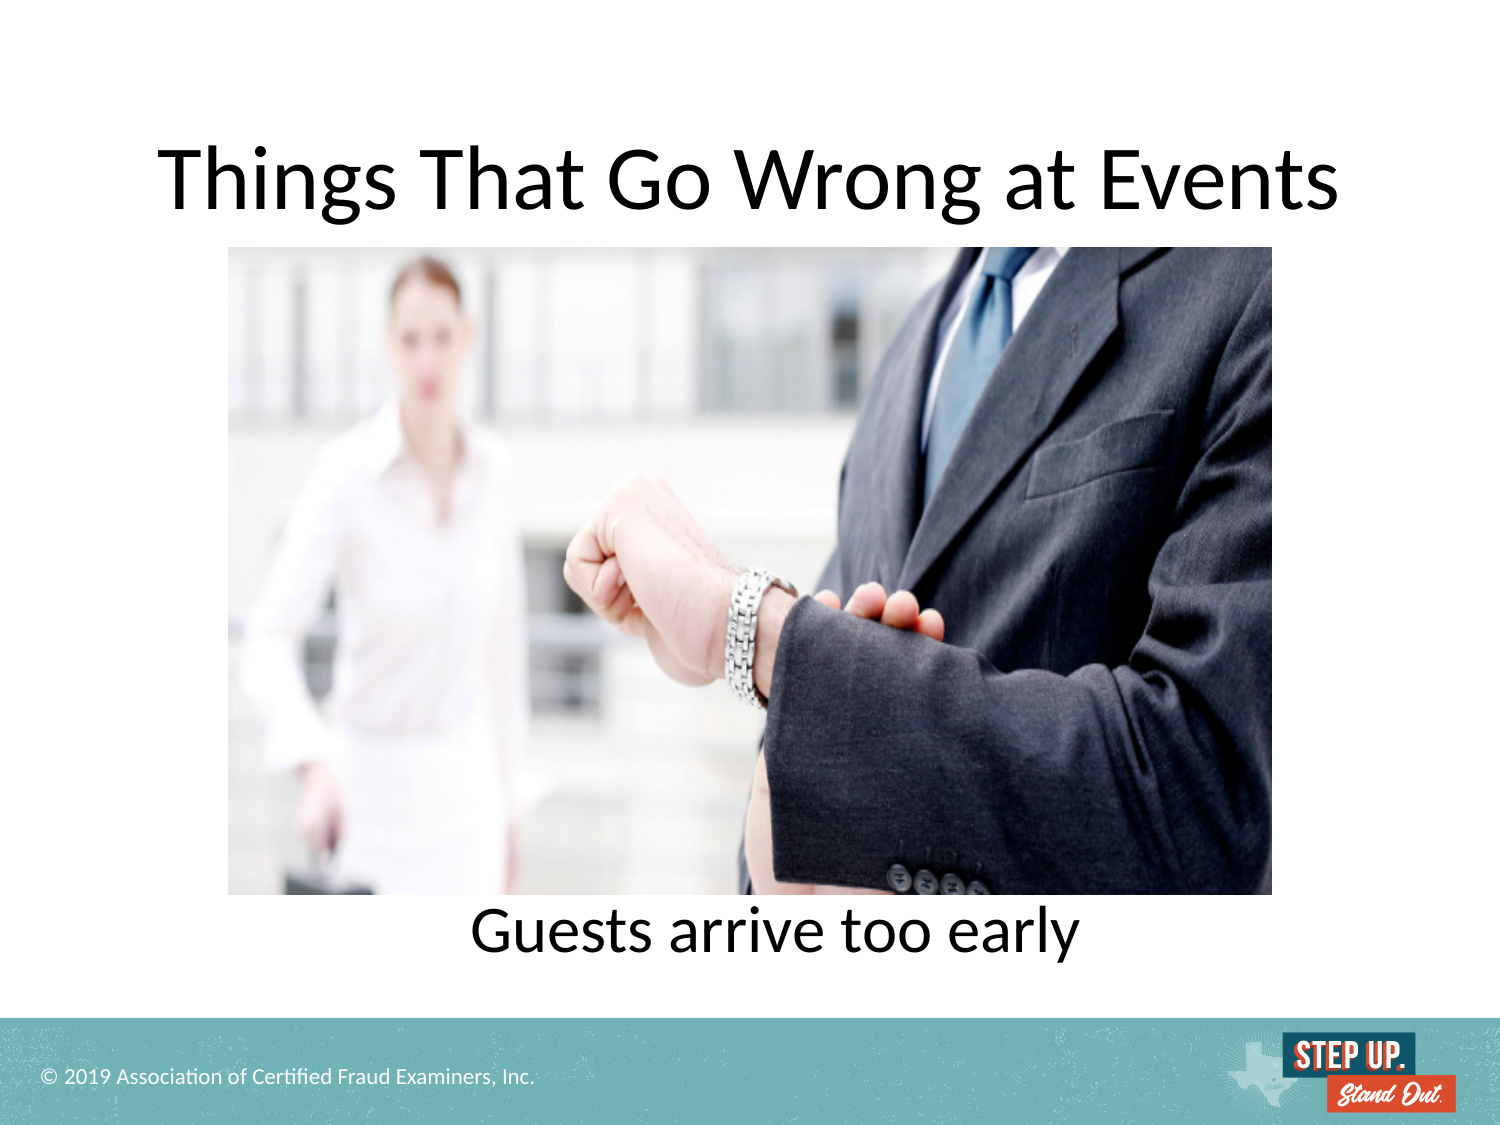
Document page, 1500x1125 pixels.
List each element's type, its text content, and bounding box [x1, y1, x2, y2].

title Things That Go Wrong at Events [75, 79, 1425, 267]
list Guests arrive too early [75, 318, 1477, 1010]
picture [0, 0, 1500, 1125]
